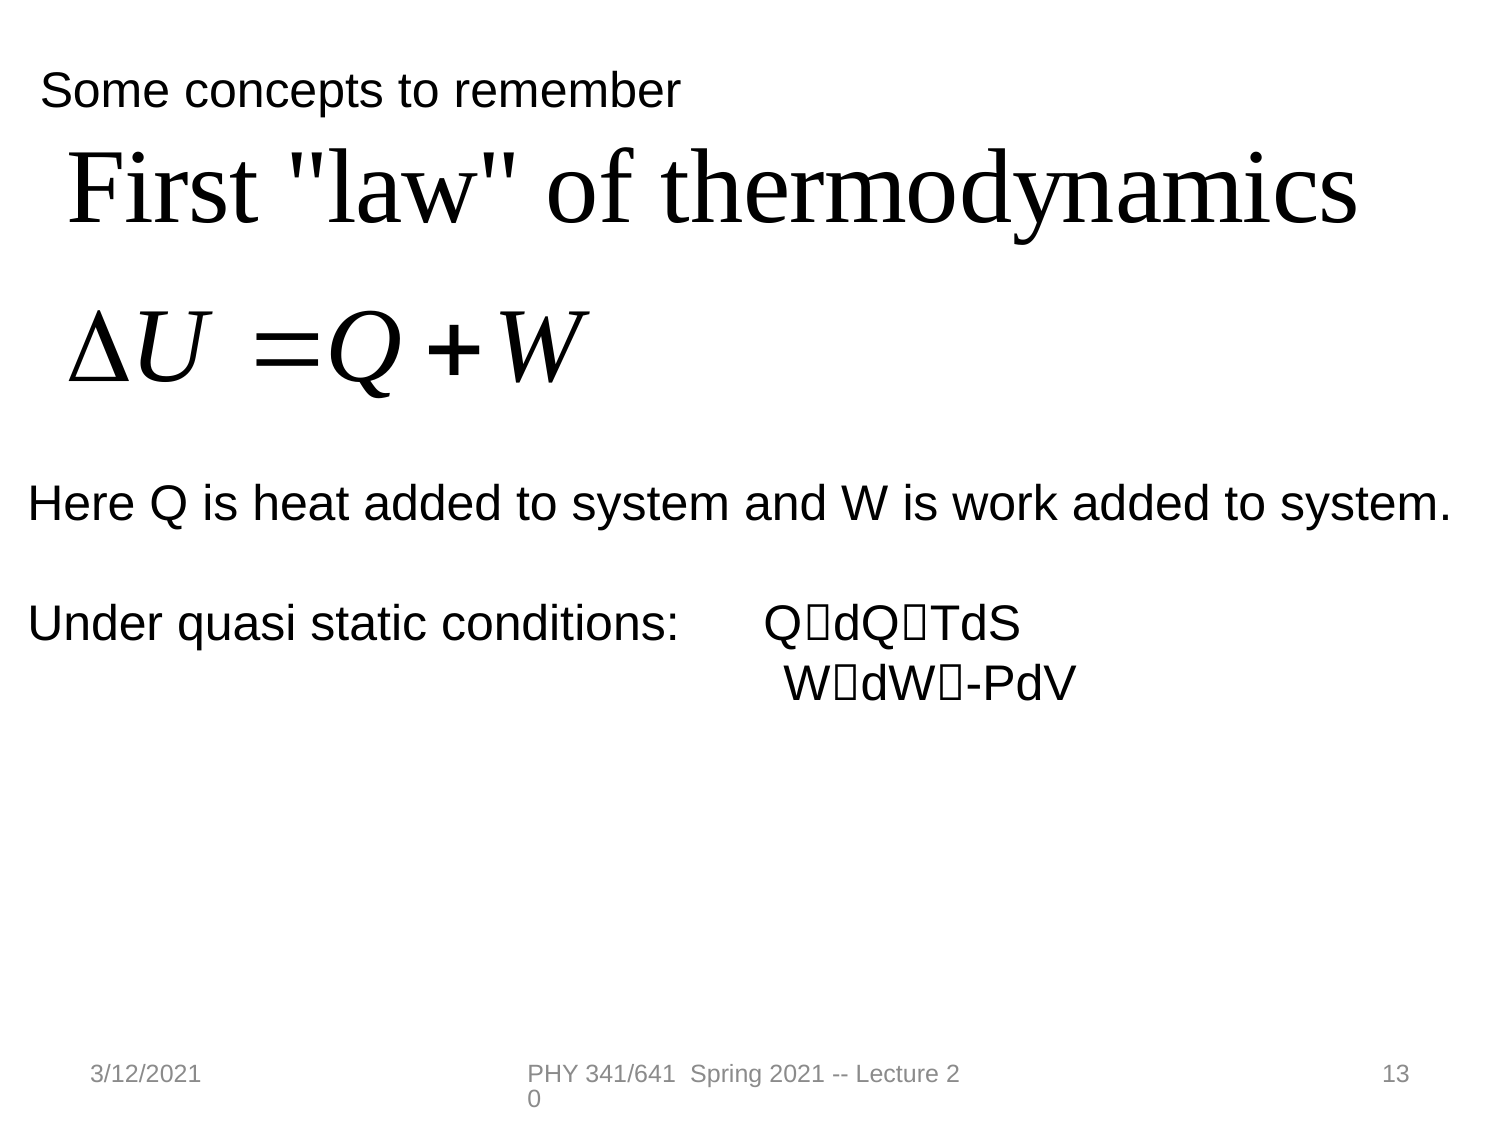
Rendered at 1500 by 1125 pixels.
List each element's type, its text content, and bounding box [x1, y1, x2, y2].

footer PHY 341/641 Spring 2021 -- Lecture 20 [512, 1042, 988, 1103]
text_box Some concepts to remember [24, 49, 1350, 125]
slide_number 13 [1074, 1042, 1425, 1103]
text_box Here Q is heat added to system and W is work added to system. Under quasi static conditions: QdQTdS WdW-PdV [12, 463, 1488, 719]
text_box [49, 125, 1379, 426]
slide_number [75, 1042, 425, 1103]
